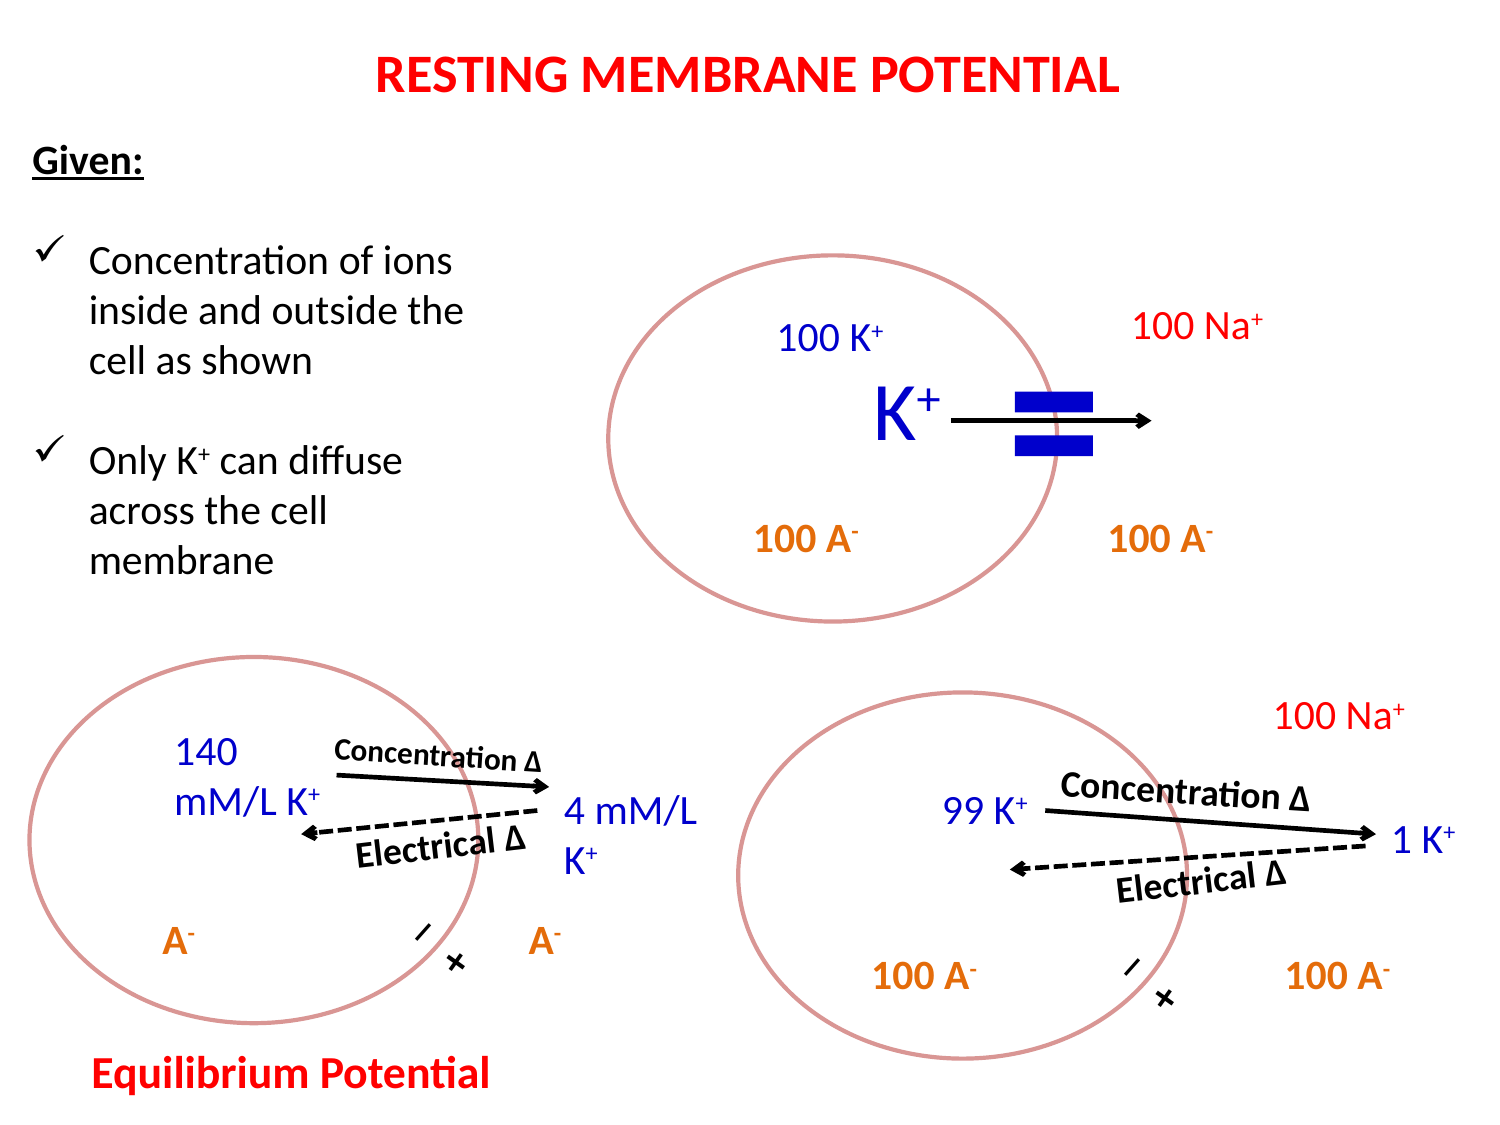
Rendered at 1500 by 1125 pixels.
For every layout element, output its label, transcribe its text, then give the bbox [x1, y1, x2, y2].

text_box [29, 656, 727, 1024]
text_box 99 K+ [927, 775, 1046, 840]
text_box [606, 253, 1056, 624]
text_box K+ [858, 349, 956, 465]
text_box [1021, 430, 1087, 463]
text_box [1045, 810, 1377, 835]
text_box 100 Na+ [1116, 290, 1317, 356]
text_box 100 A- [856, 940, 1046, 1006]
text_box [1009, 845, 1366, 870]
text_box 100 A- [1092, 503, 1282, 569]
text_box 100 Na+ [1257, 680, 1459, 746]
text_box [1021, 384, 1087, 420]
text_box Electrical ∆ [1099, 877, 1305, 921]
text_box 100 A- [1269, 940, 1459, 1006]
text_box 100 A- [738, 503, 928, 569]
text_box Concentration ∆ [1044, 750, 1329, 809]
text_box [736, 690, 1185, 1061]
text_box RESTING MEMBRANE POTENTIAL [360, 30, 1149, 111]
text_box + [1116, 961, 1209, 1054]
text_box Equilibrium Potential [76, 1035, 514, 1105]
text_box Given: Concentration of ions inside and outside the cell as shown Only K+ can diffuse across the cell membrane [17, 125, 502, 591]
text_box 1 K+ [1375, 803, 1500, 869]
text_box _ [1093, 941, 1188, 1016]
text_box 100 K+ [761, 302, 951, 368]
